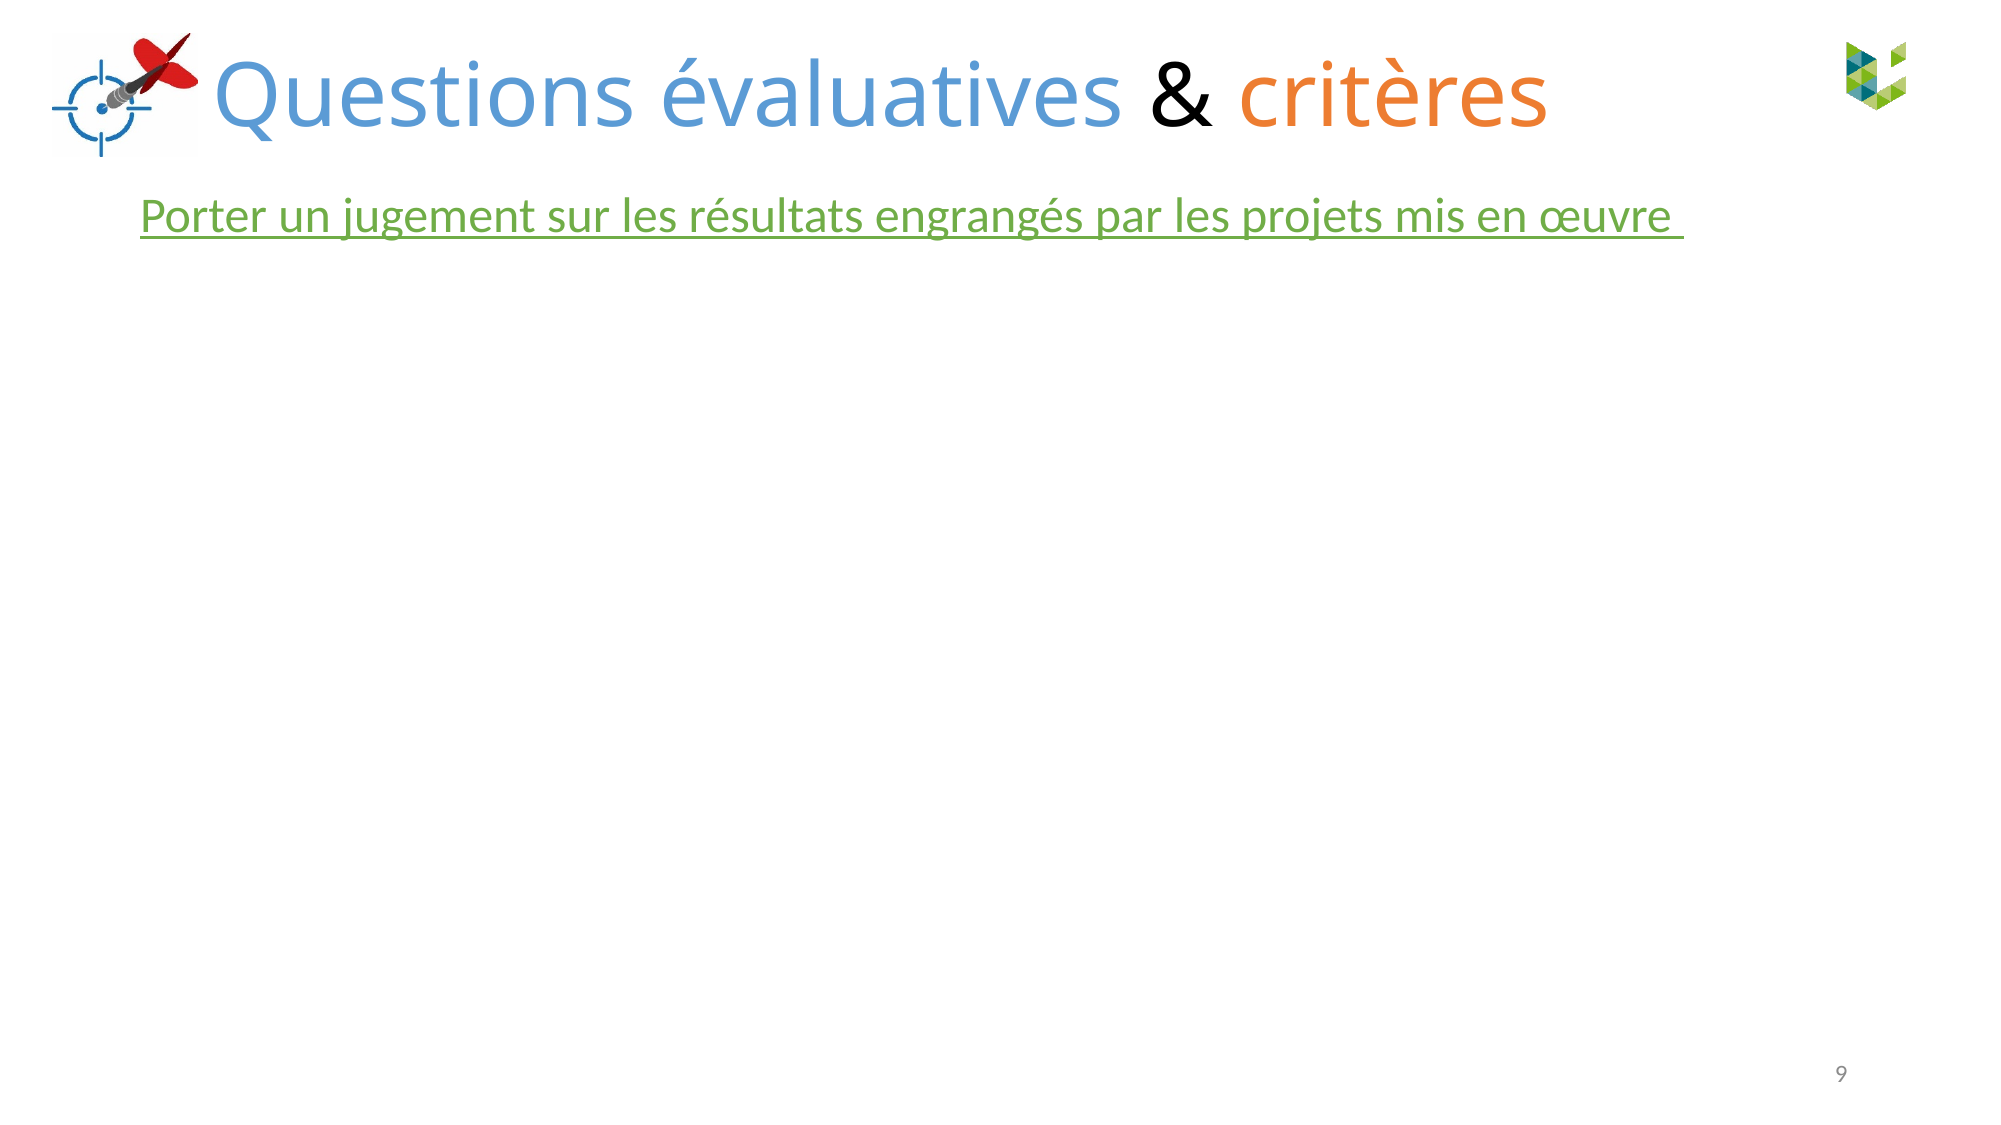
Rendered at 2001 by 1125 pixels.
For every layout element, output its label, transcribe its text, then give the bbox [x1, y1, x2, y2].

picture [1821, 16, 1931, 135]
list Porter un jugement sur les résultats engrangés par les projets mis en œuvre [125, 181, 1888, 449]
picture [52, 32, 198, 157]
title 2. Questions évaluatives & critères [99, 35, 1771, 160]
slide_number 9 [1412, 1042, 1863, 1103]
